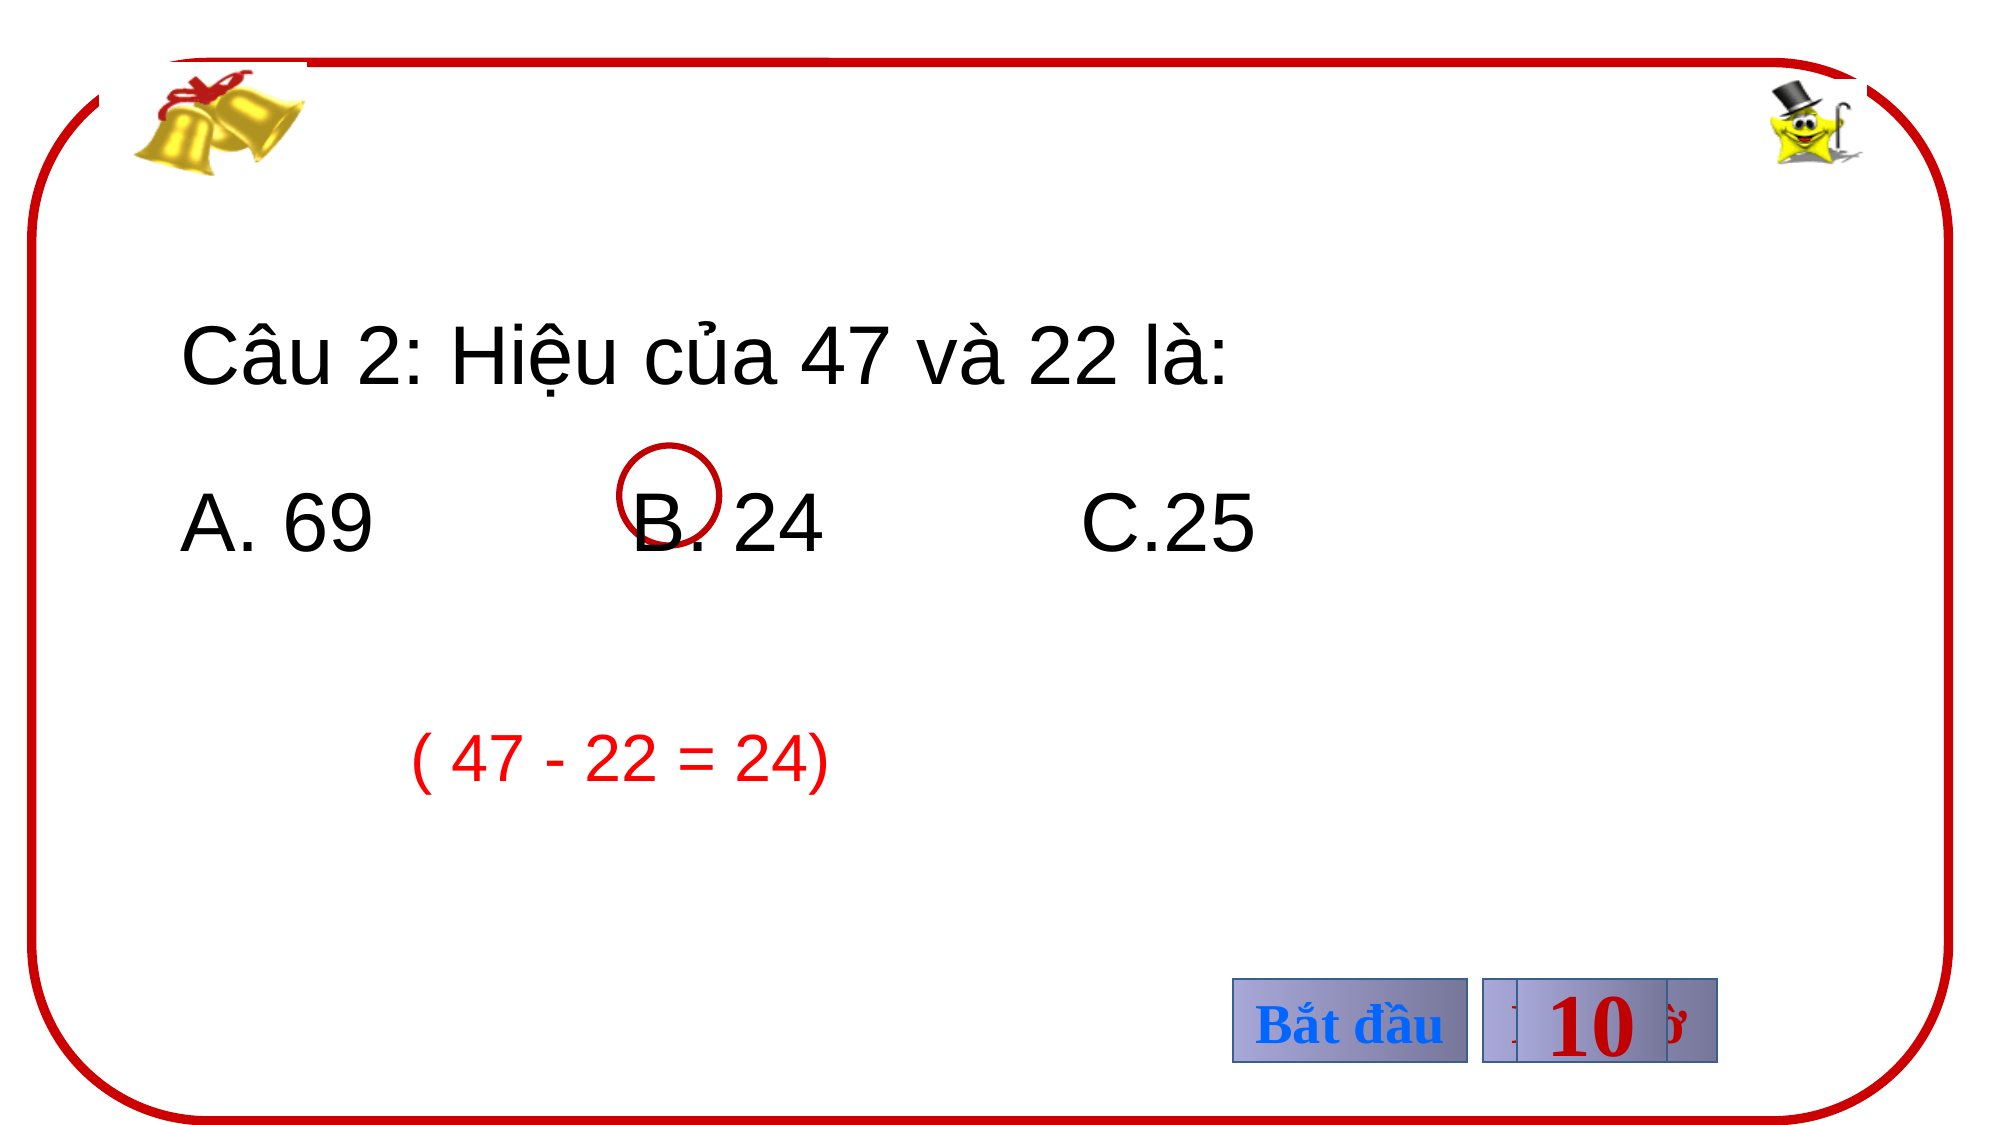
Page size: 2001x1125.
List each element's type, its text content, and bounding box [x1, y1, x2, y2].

picture [1749, 79, 1867, 167]
text_box ( 47 - 22 = 24) [396, 707, 1102, 803]
text_box Hết giờ [1668, 978, 1718, 1063]
picture [99, 62, 307, 196]
text_box Bắt đầu [1232, 978, 1468, 1063]
text_box [31, 62, 1949, 1121]
text_box 10 [1516, 978, 1668, 1063]
text_box Câu 2: Hiệu của 47 và 22 là: A. 69 B. 24 C.25 [166, 243, 1809, 576]
text_box Hết giờ [1482, 978, 1516, 1063]
